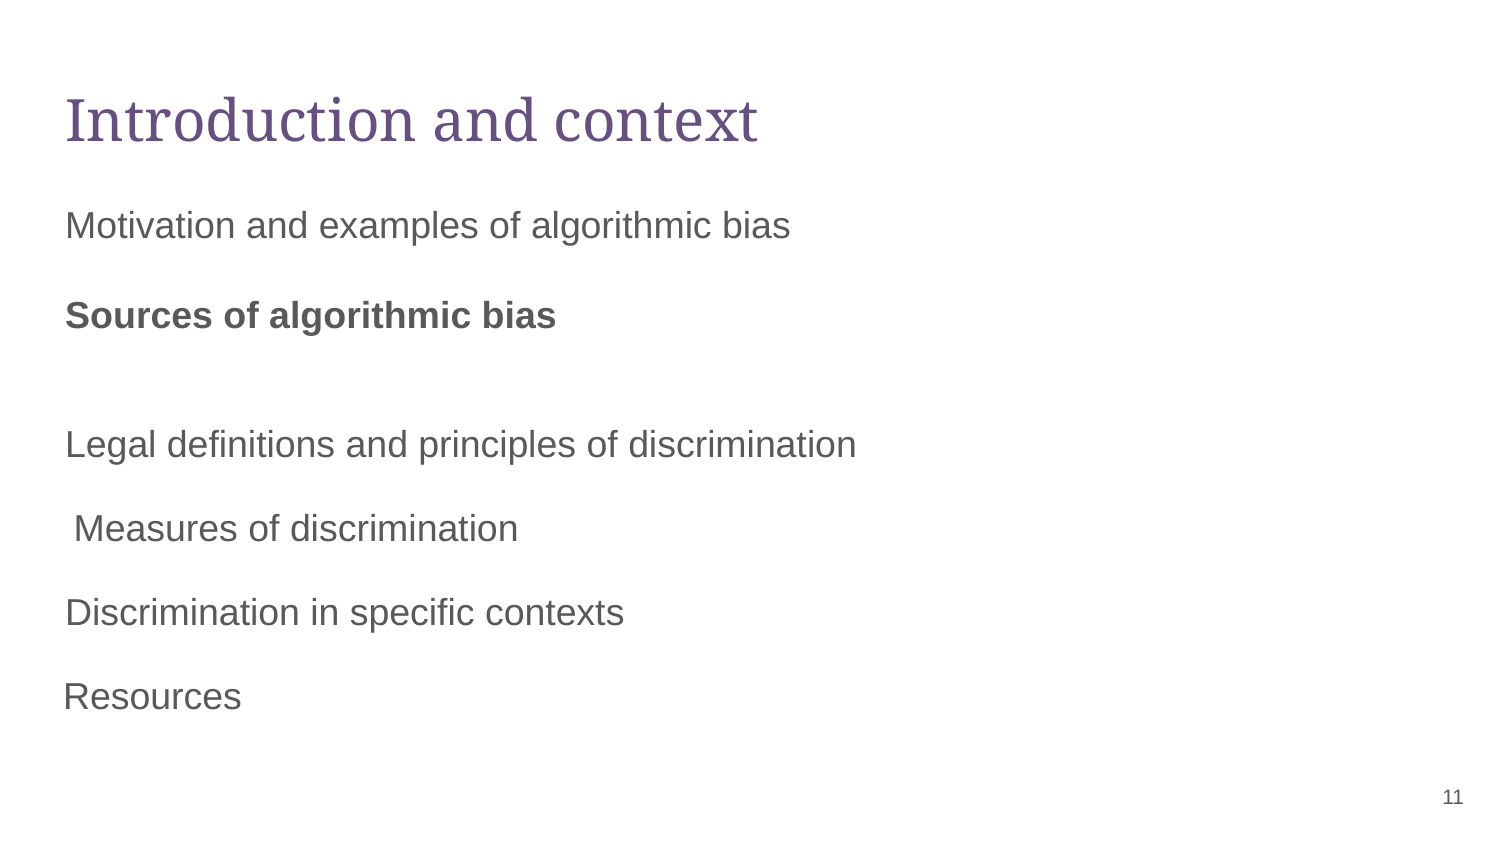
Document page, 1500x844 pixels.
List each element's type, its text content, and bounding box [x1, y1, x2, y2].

text_box Motivation and examples of algorithmic bias Sources of algorithmic bias Legal definitions and principles of discrimination Measures of discrimination Discrimination in specific contexts Resources [63, 200, 861, 655]
slide_number ‹#› [1426, 783, 1467, 806]
title Introduction and context [63, 82, 1437, 163]
